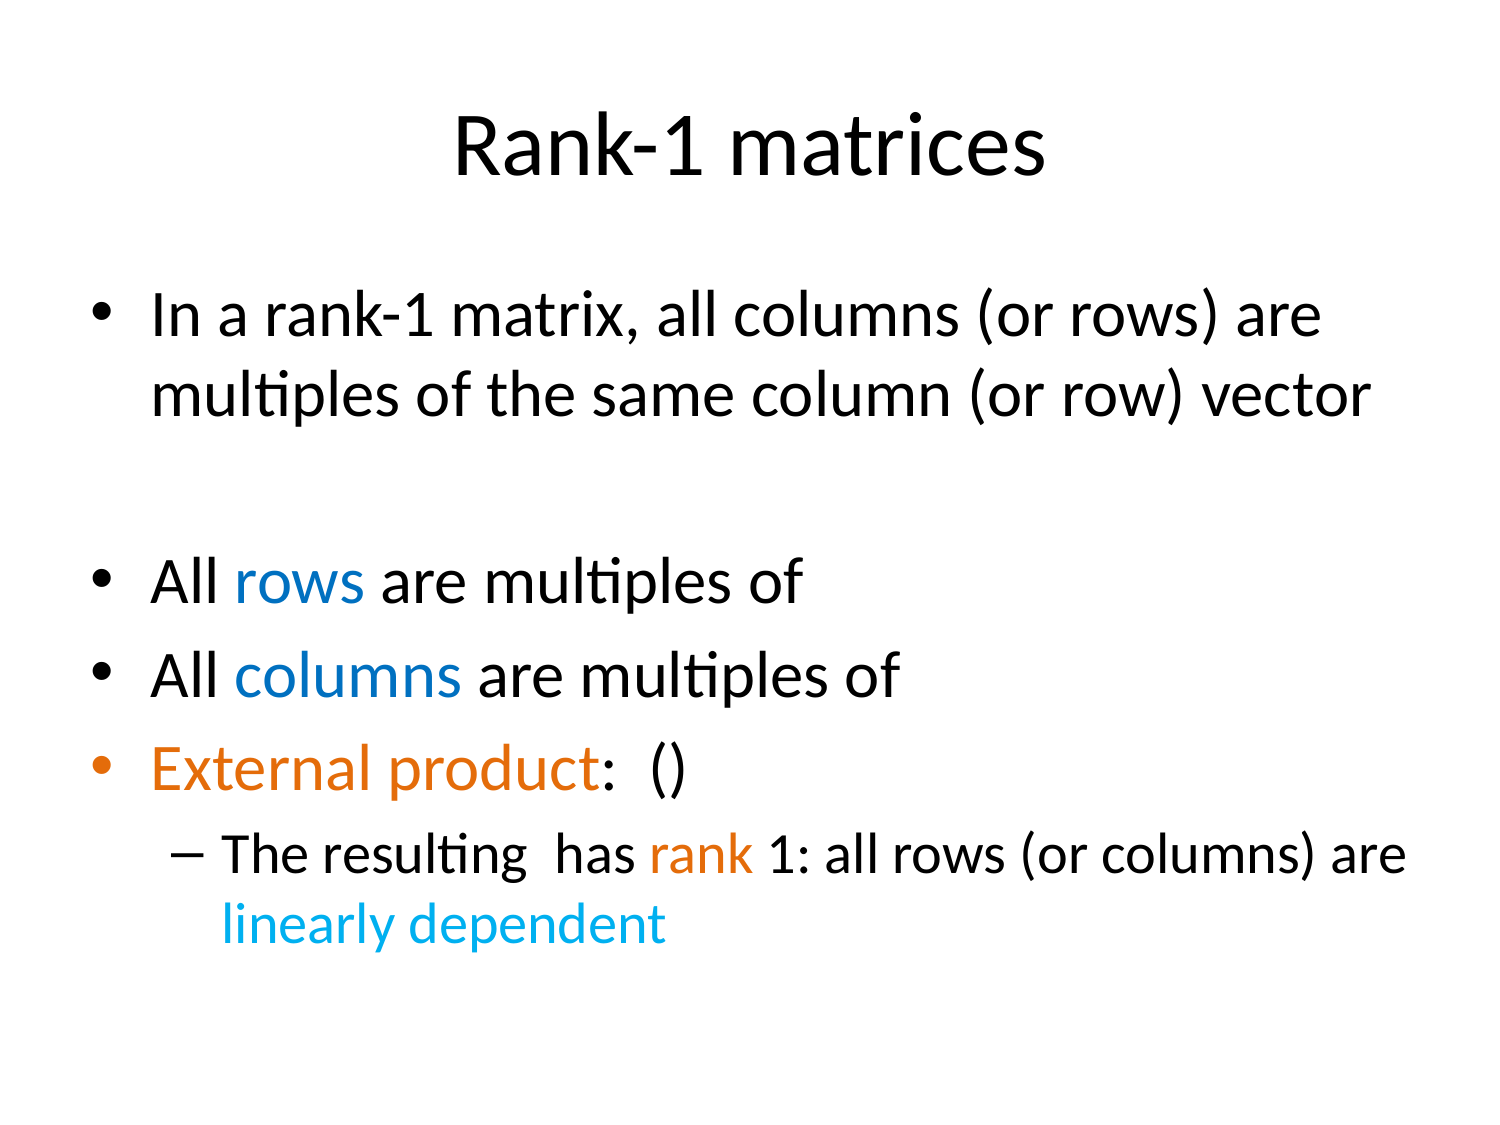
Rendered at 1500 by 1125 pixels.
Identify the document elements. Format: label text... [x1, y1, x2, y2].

title Rank-1 matrices [75, 45, 1425, 233]
